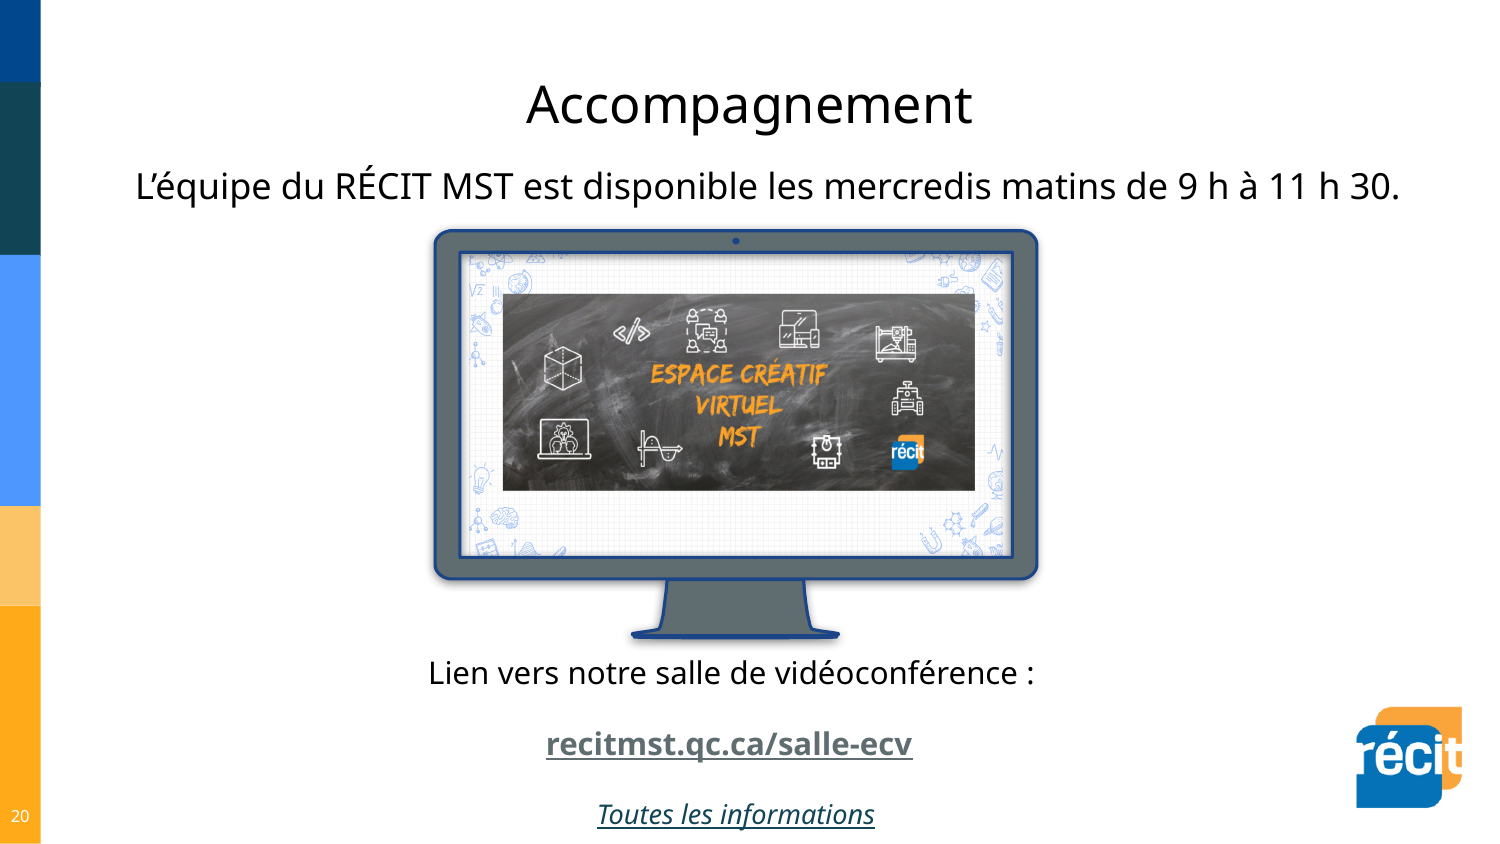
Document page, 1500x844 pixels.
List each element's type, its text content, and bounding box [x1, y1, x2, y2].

text_box Accompagnement [0, 37, 1500, 167]
text_box Lien vers notre salle de vidéoconférence : recitmst.qc.ca/salle-ecv Toutes les informations [333, 637, 1139, 844]
picture [1349, 703, 1464, 809]
text_box [435, 230, 1037, 638]
text_box L’équipe du RÉCIT MST est disponible les mercredis matins de 9 h à 11 h 30. [85, 129, 1464, 245]
picture [468, 249, 1003, 563]
slide_number ‹#› [0, 790, 49, 844]
